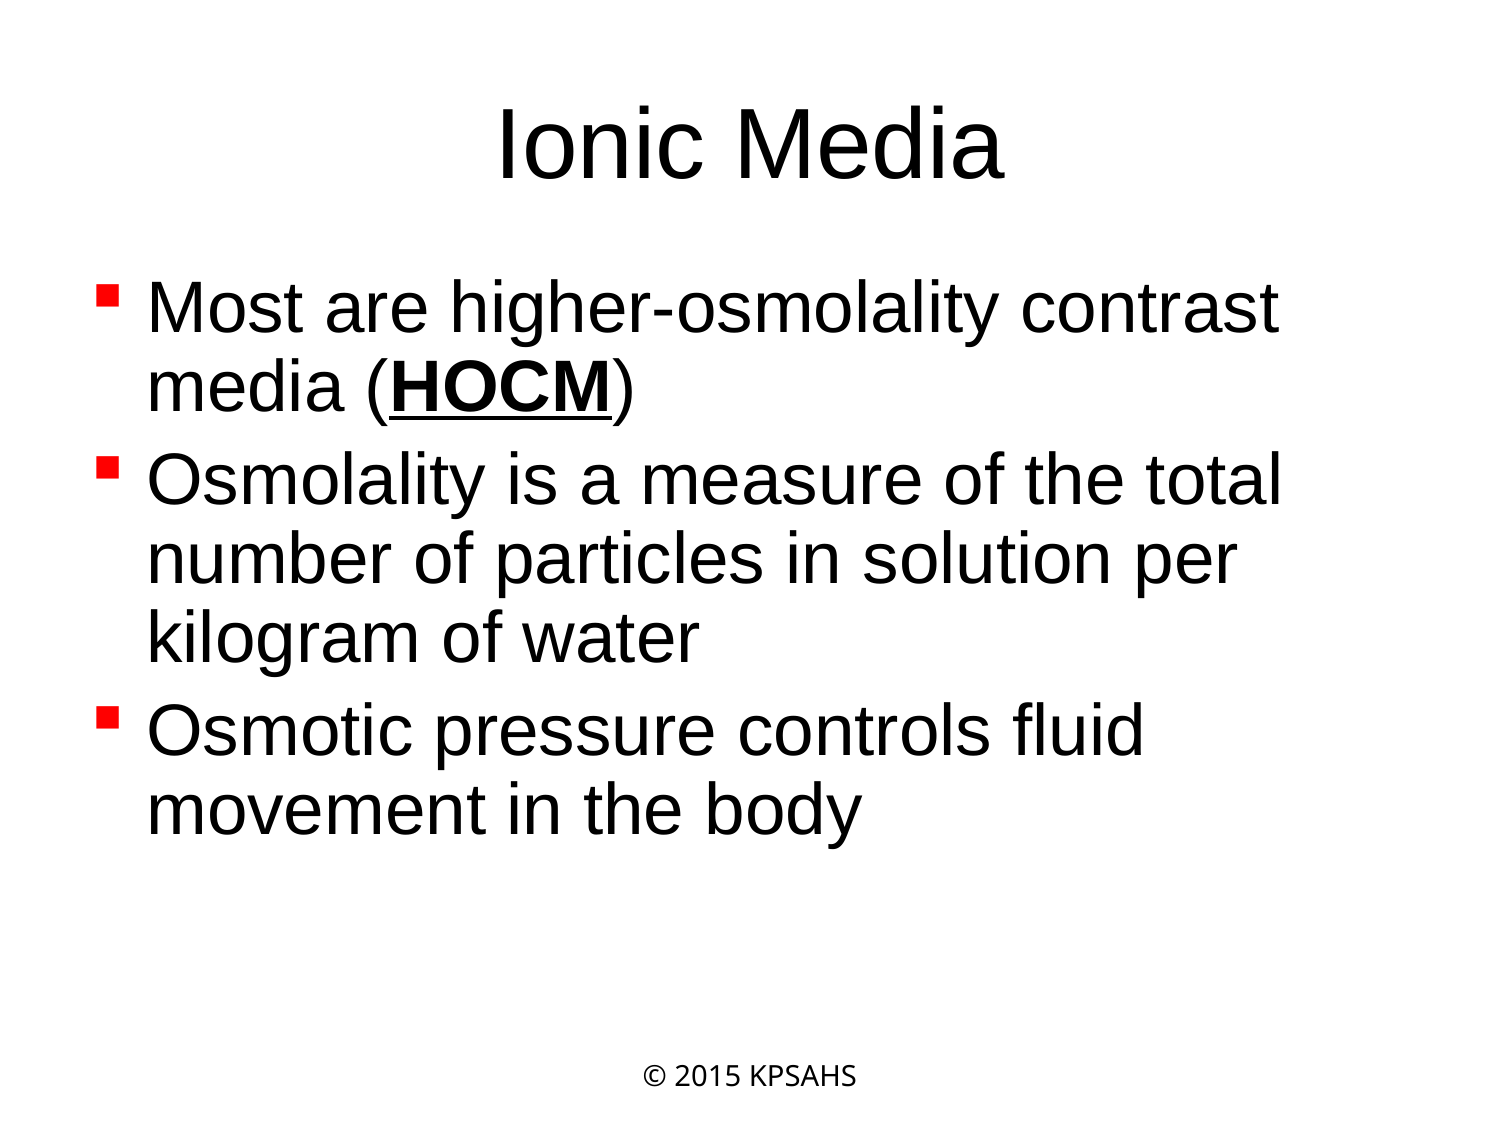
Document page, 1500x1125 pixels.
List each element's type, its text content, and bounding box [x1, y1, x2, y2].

title Ionic Media [75, 45, 1425, 233]
list Most are higher-osmolality contrast media (HOCM) Osmolality is a measure of the total number of particles in solution per kilogram of water Osmotic pressure controls fluid movement in the body [75, 262, 1425, 1005]
